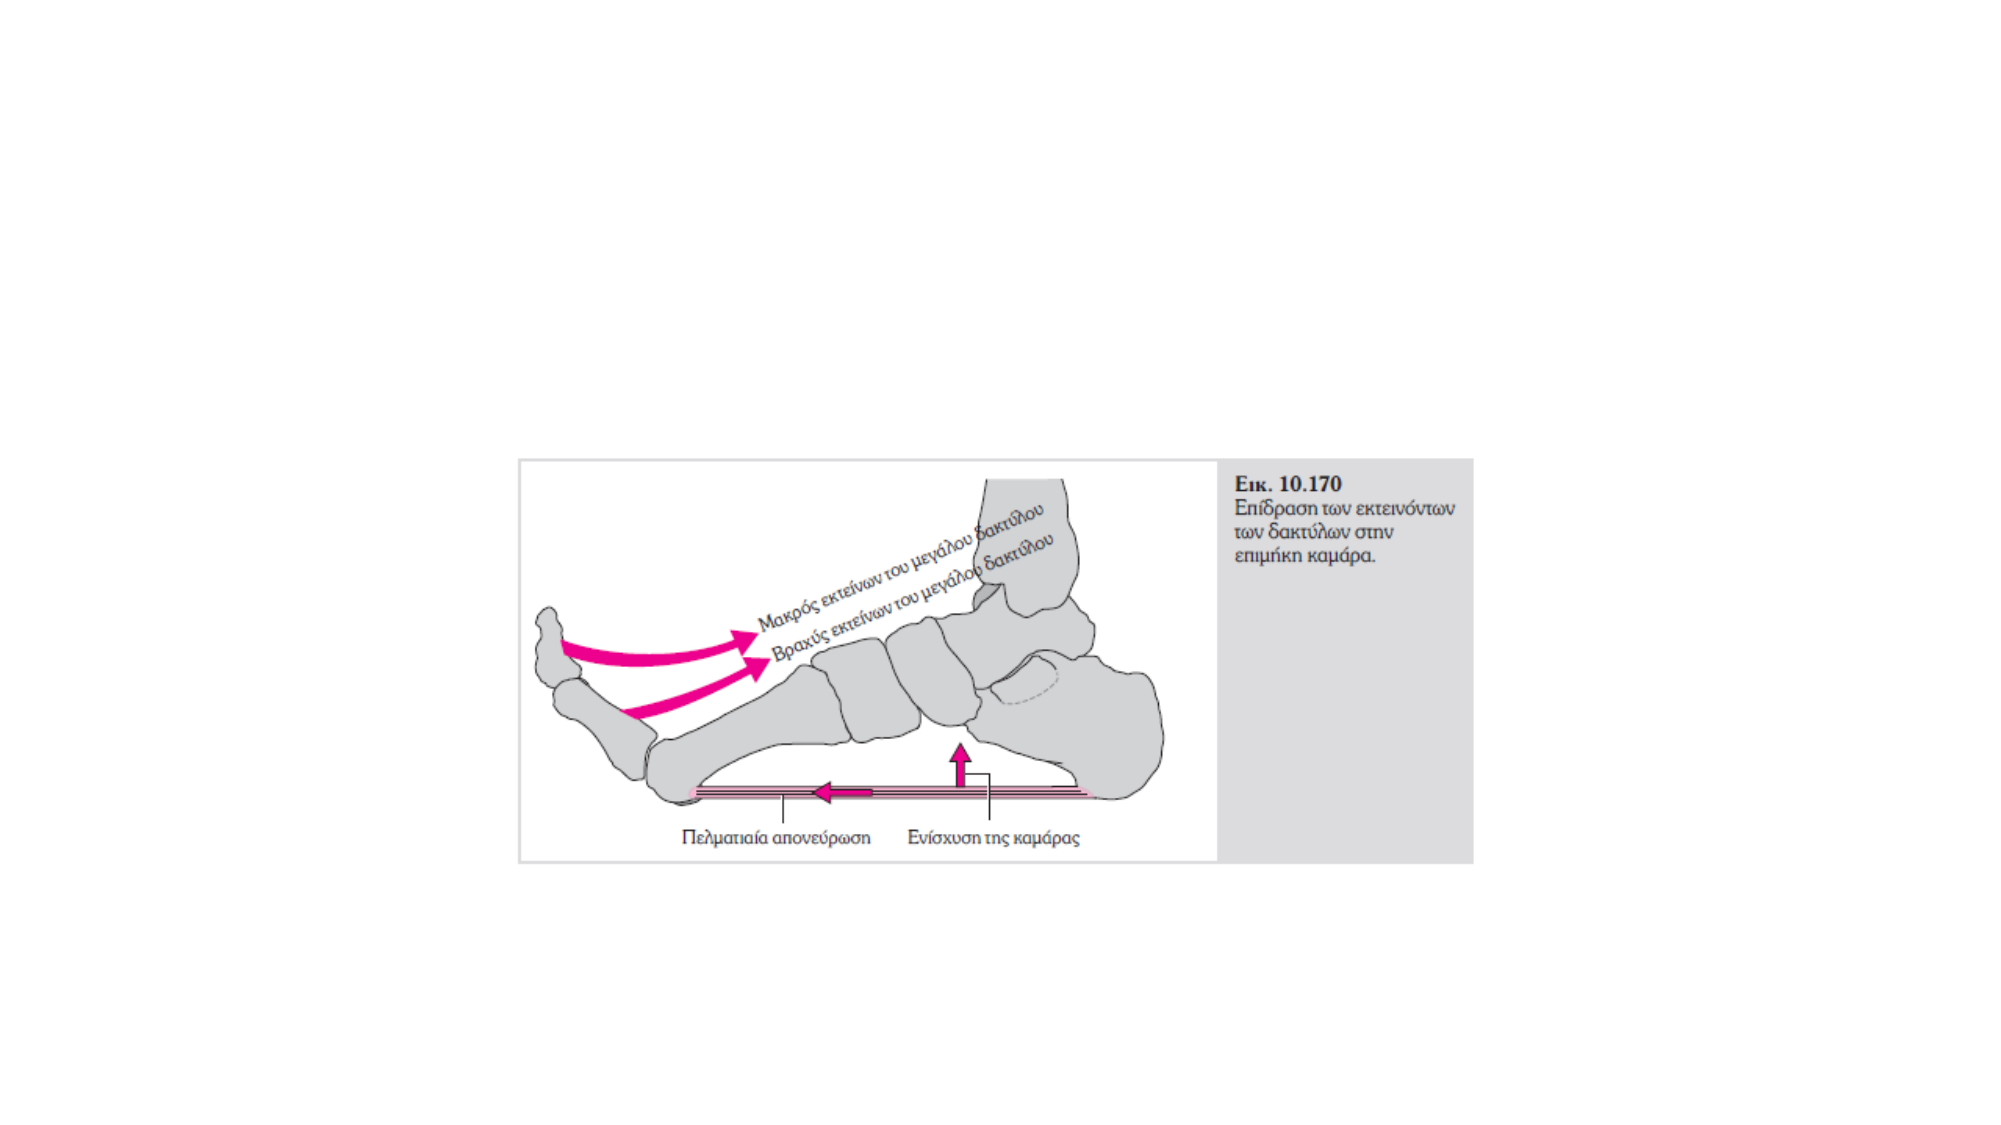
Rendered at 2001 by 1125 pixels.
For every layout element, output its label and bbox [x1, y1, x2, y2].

list [512, 443, 1488, 869]
